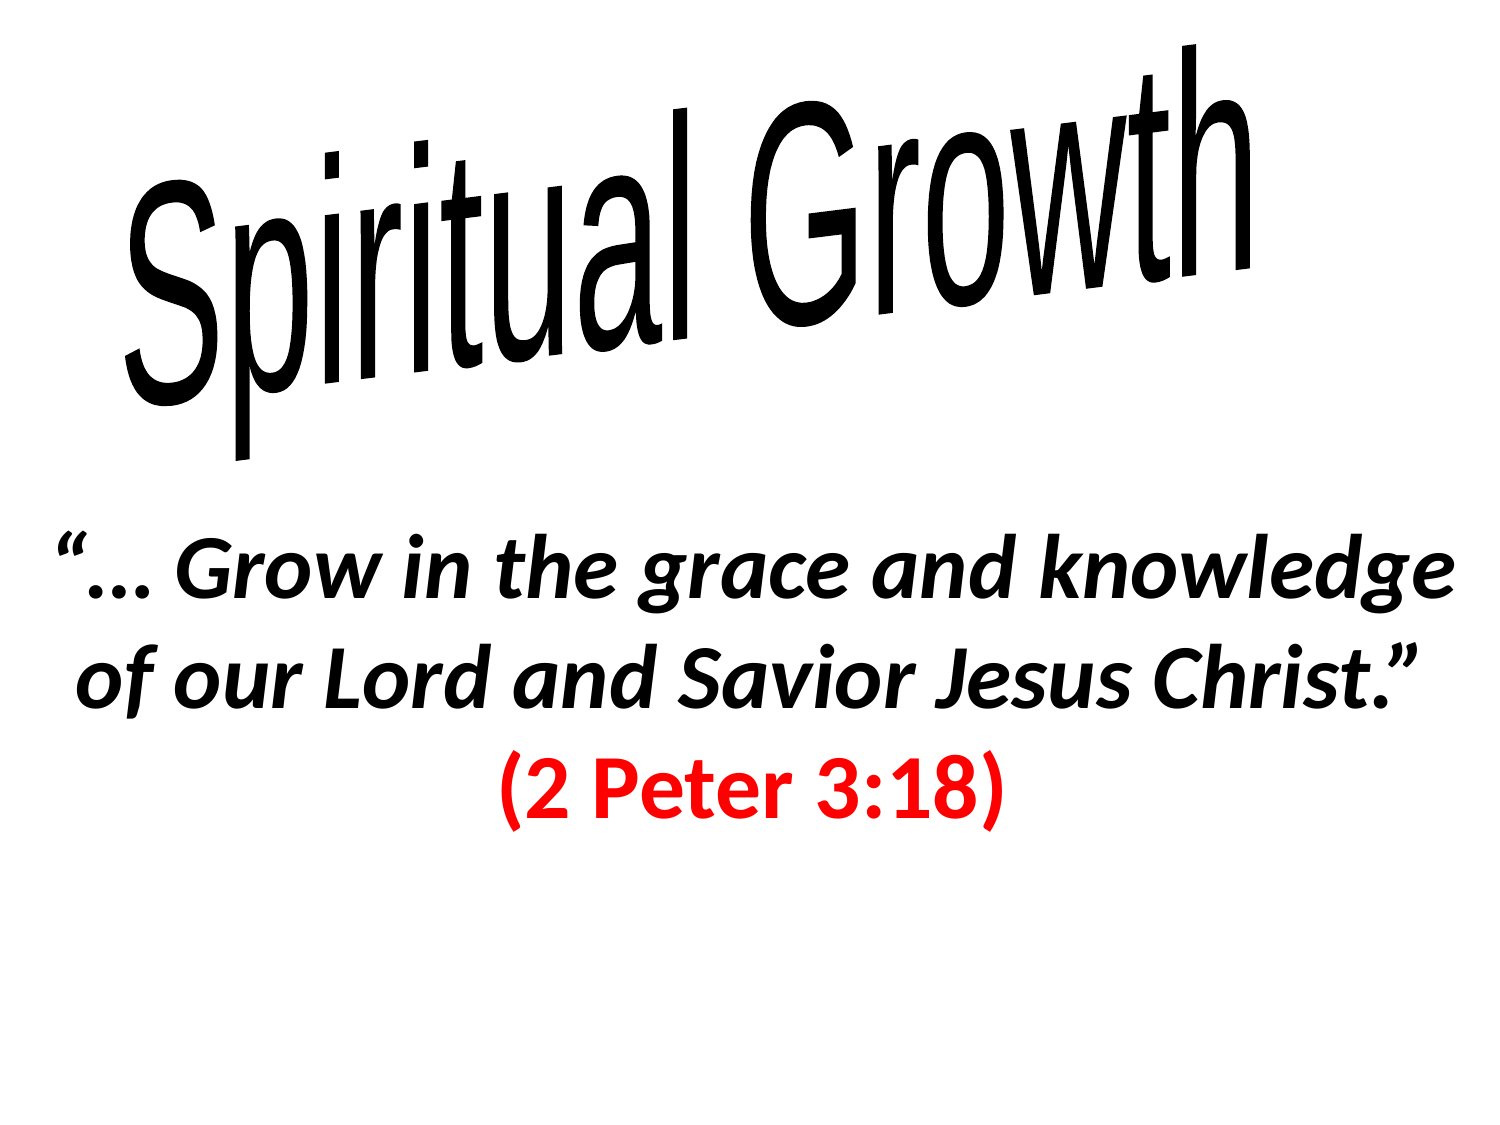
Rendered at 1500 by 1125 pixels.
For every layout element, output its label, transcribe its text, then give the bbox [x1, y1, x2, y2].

text_box “… Grow in the grace and knowledge of our Lord and Savior Jesus Christ.” (2 Peter 3:18) [27, 499, 1478, 845]
